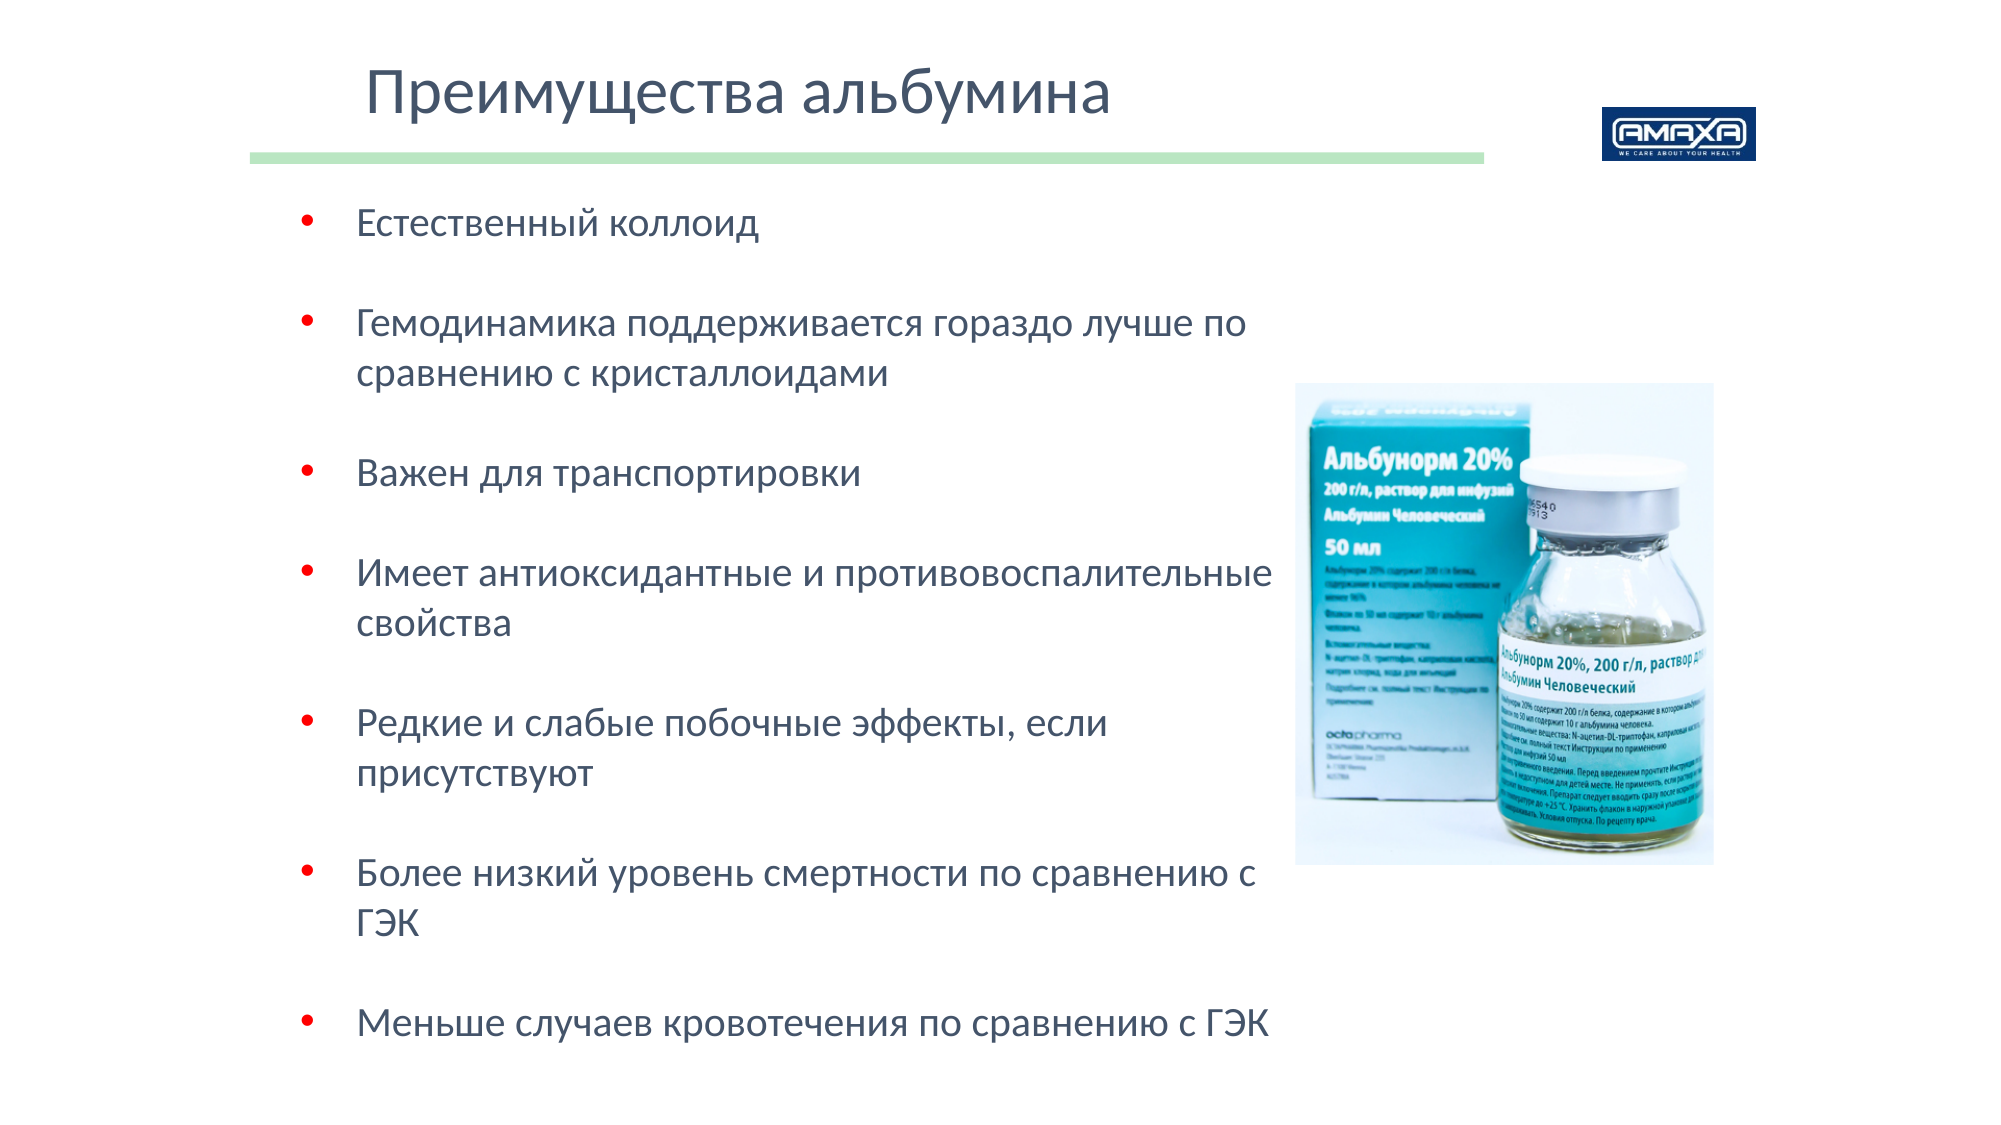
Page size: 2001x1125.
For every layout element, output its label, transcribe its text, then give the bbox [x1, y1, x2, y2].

picture [1295, 383, 1714, 865]
picture [1602, 107, 1756, 161]
text_box Преимущества альбумина [89, 39, 1390, 135]
text_box [249, 151, 1485, 165]
text_box Естественный коллоид Гемодинамика поддерживается гораздо лучше по сравнению с кристаллоидами Важен для транспортировки Имеет антиоксидантные и противовоспалительные свойства Редкие и слабые побочные эффекты, если присутствуют Более низкий уровень смертности по сравнению с ГЭК Меньше случаев кровотечения по сравнению с ГЭК [285, 187, 1296, 1053]
